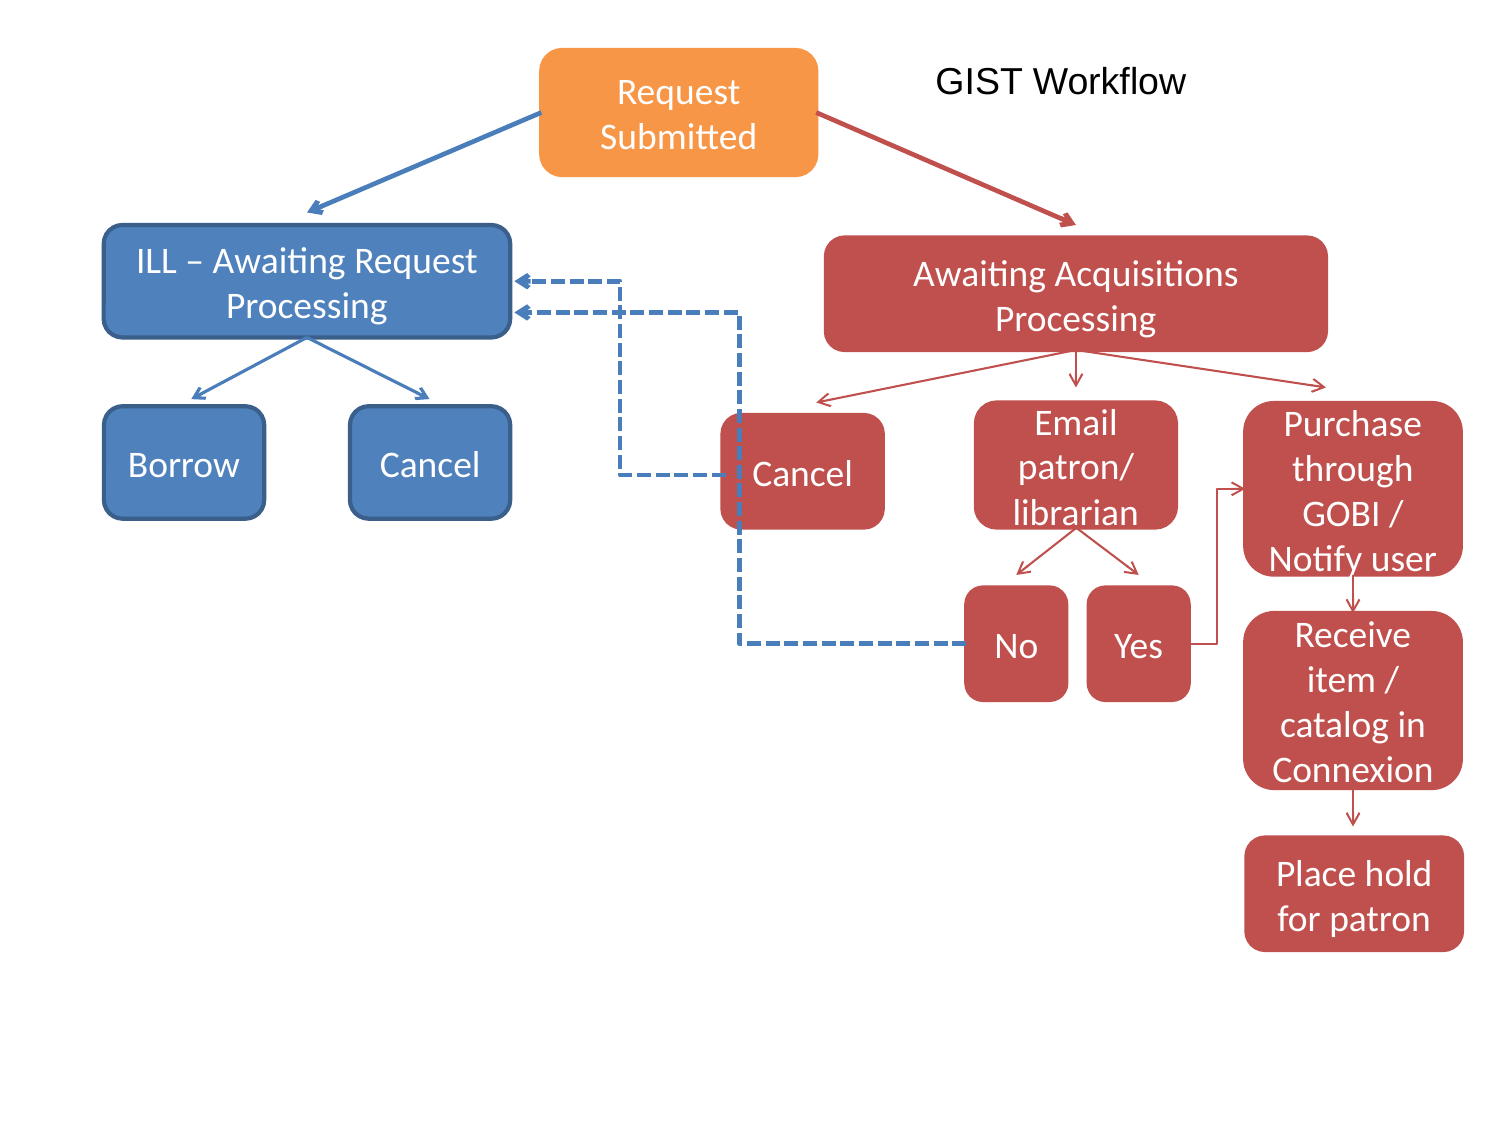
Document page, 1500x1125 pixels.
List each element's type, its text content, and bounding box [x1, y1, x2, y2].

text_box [514, 281, 726, 476]
text_box Request Submitted [539, 47, 819, 178]
text_box Place hold for patron [1244, 835, 1465, 953]
text_box GIST Workflow [920, 49, 1423, 110]
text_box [815, 112, 1077, 226]
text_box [815, 349, 1077, 403]
text_box Borrow [101, 404, 267, 521]
text_box Purchase through GOBI / Notify user [1243, 400, 1463, 577]
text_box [1075, 349, 1327, 388]
text_box Yes [1086, 585, 1191, 703]
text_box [1188, 488, 1246, 644]
text_box ILL – Awaiting Request Processing [101, 222, 513, 340]
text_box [306, 112, 542, 213]
text_box Cancel [347, 404, 509, 521]
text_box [1016, 527, 1073, 576]
text_box Receive item / catalog in Connexion [1243, 610, 1463, 791]
text_box No [964, 585, 1069, 703]
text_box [1075, 527, 1139, 576]
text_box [306, 337, 430, 400]
text_box Awaiting Acquisitions Processing [823, 235, 1329, 348]
text_box Email patron/ librarian [973, 400, 1179, 530]
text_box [190, 337, 304, 400]
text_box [514, 312, 967, 644]
